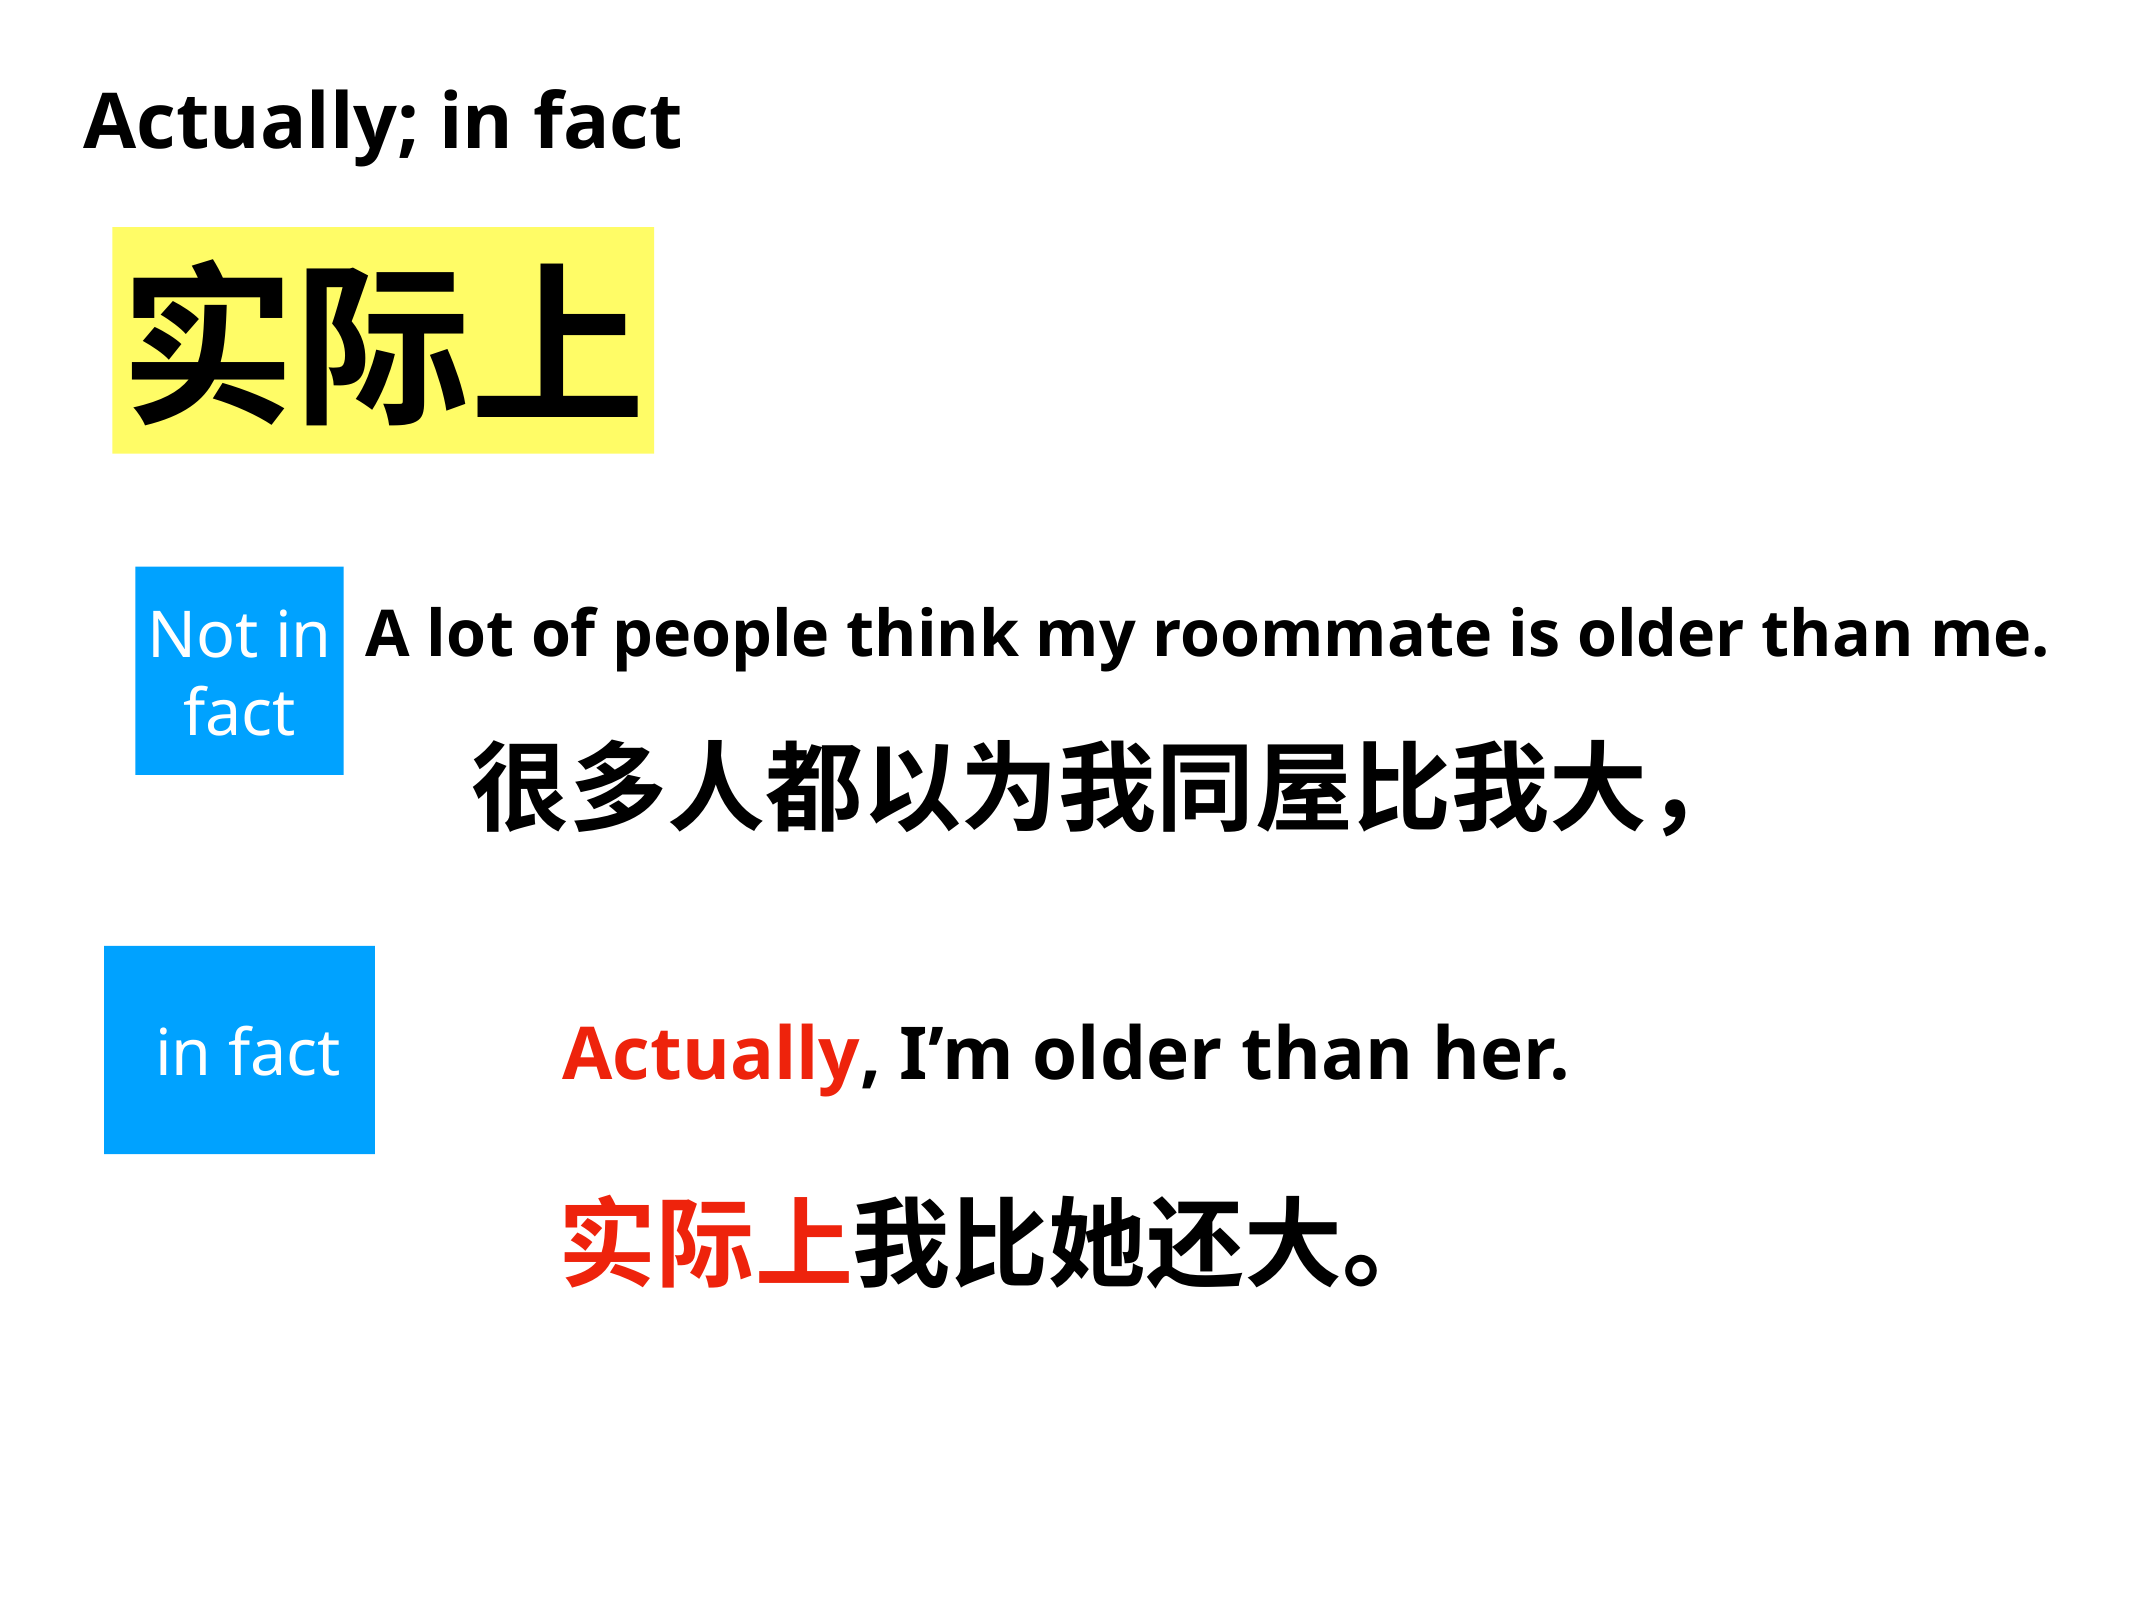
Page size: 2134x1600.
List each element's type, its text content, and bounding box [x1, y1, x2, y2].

text_box Actually; in fact [75, 63, 692, 173]
text_box Actually, I’m older than her. [555, 997, 1578, 1102]
text_box 很多人都以为我同屋比我大， [462, 717, 1754, 852]
text_box in fact [104, 945, 375, 1155]
text_box A lot of people think my roommate is older than me. [357, 583, 2060, 678]
text_box 实际上我比她还大。 [550, 1173, 1450, 1308]
text_box Not in fact [135, 566, 344, 775]
text_box 实际上 [112, 227, 655, 454]
